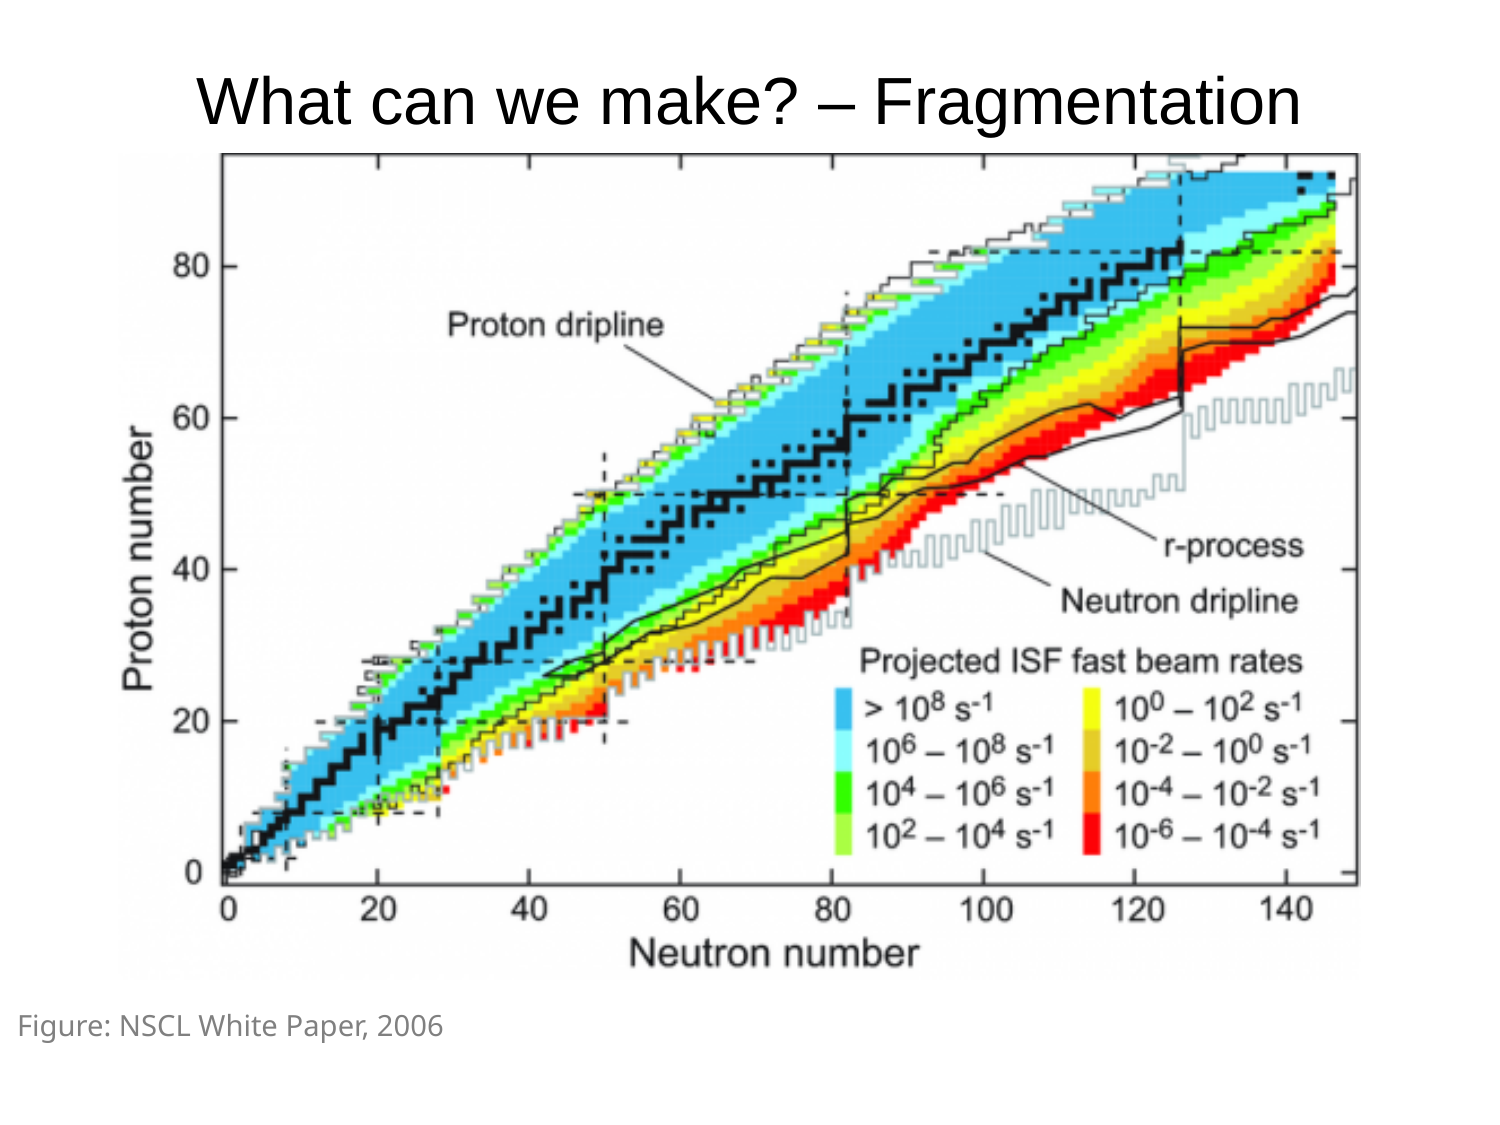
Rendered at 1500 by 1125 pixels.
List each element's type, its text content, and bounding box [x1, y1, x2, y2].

picture [118, 153, 1361, 980]
text_box Figure: NSCL White Paper, 2006 [2, 999, 460, 1050]
title What can we make? – Fragmentation [103, 51, 1397, 154]
